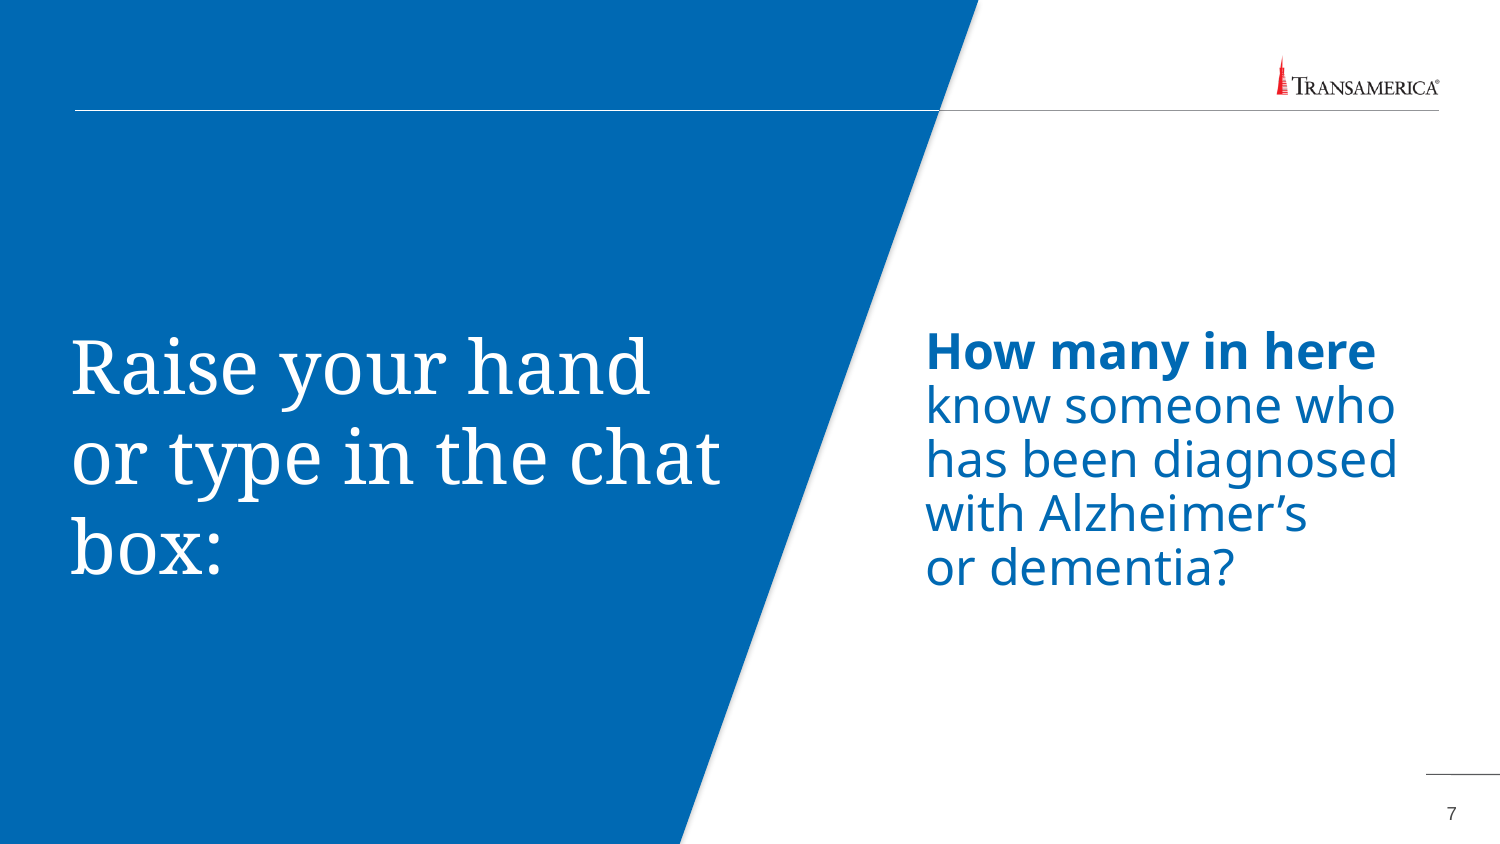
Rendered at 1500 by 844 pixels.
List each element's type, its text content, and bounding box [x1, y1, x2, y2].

slide_number 7 [1431, 794, 1492, 840]
text_box How many in here know someone who has been diagnosed with Alzheimer’s or dementia? [910, 318, 1456, 604]
picture [1274, 53, 1441, 96]
text_box Raise your hand or type in the chat box: [55, 312, 763, 597]
